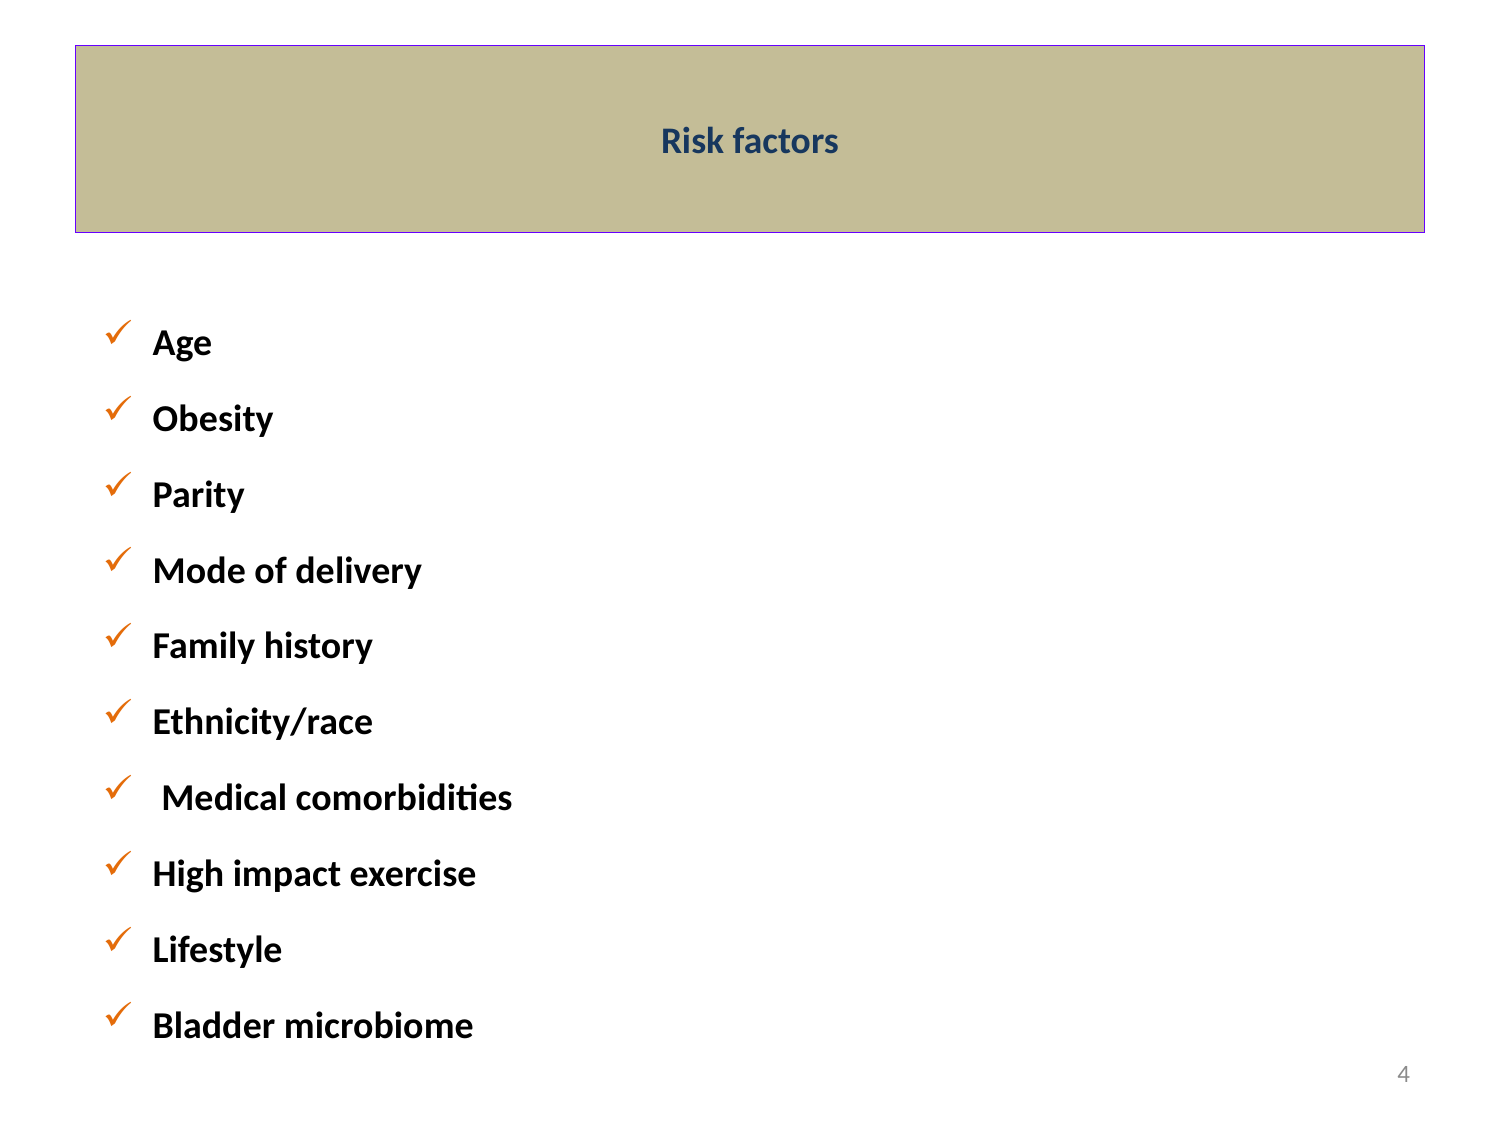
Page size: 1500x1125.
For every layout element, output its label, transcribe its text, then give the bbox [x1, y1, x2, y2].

slide_number 4 [1074, 1042, 1425, 1103]
title Risk factors [75, 45, 1425, 233]
list Age Obesity Parity Mode of delivery Family history Ethnicity/race Medical comorbidities High impact exercise Lifestyle Bladder microbiome [87, 287, 1438, 1063]
